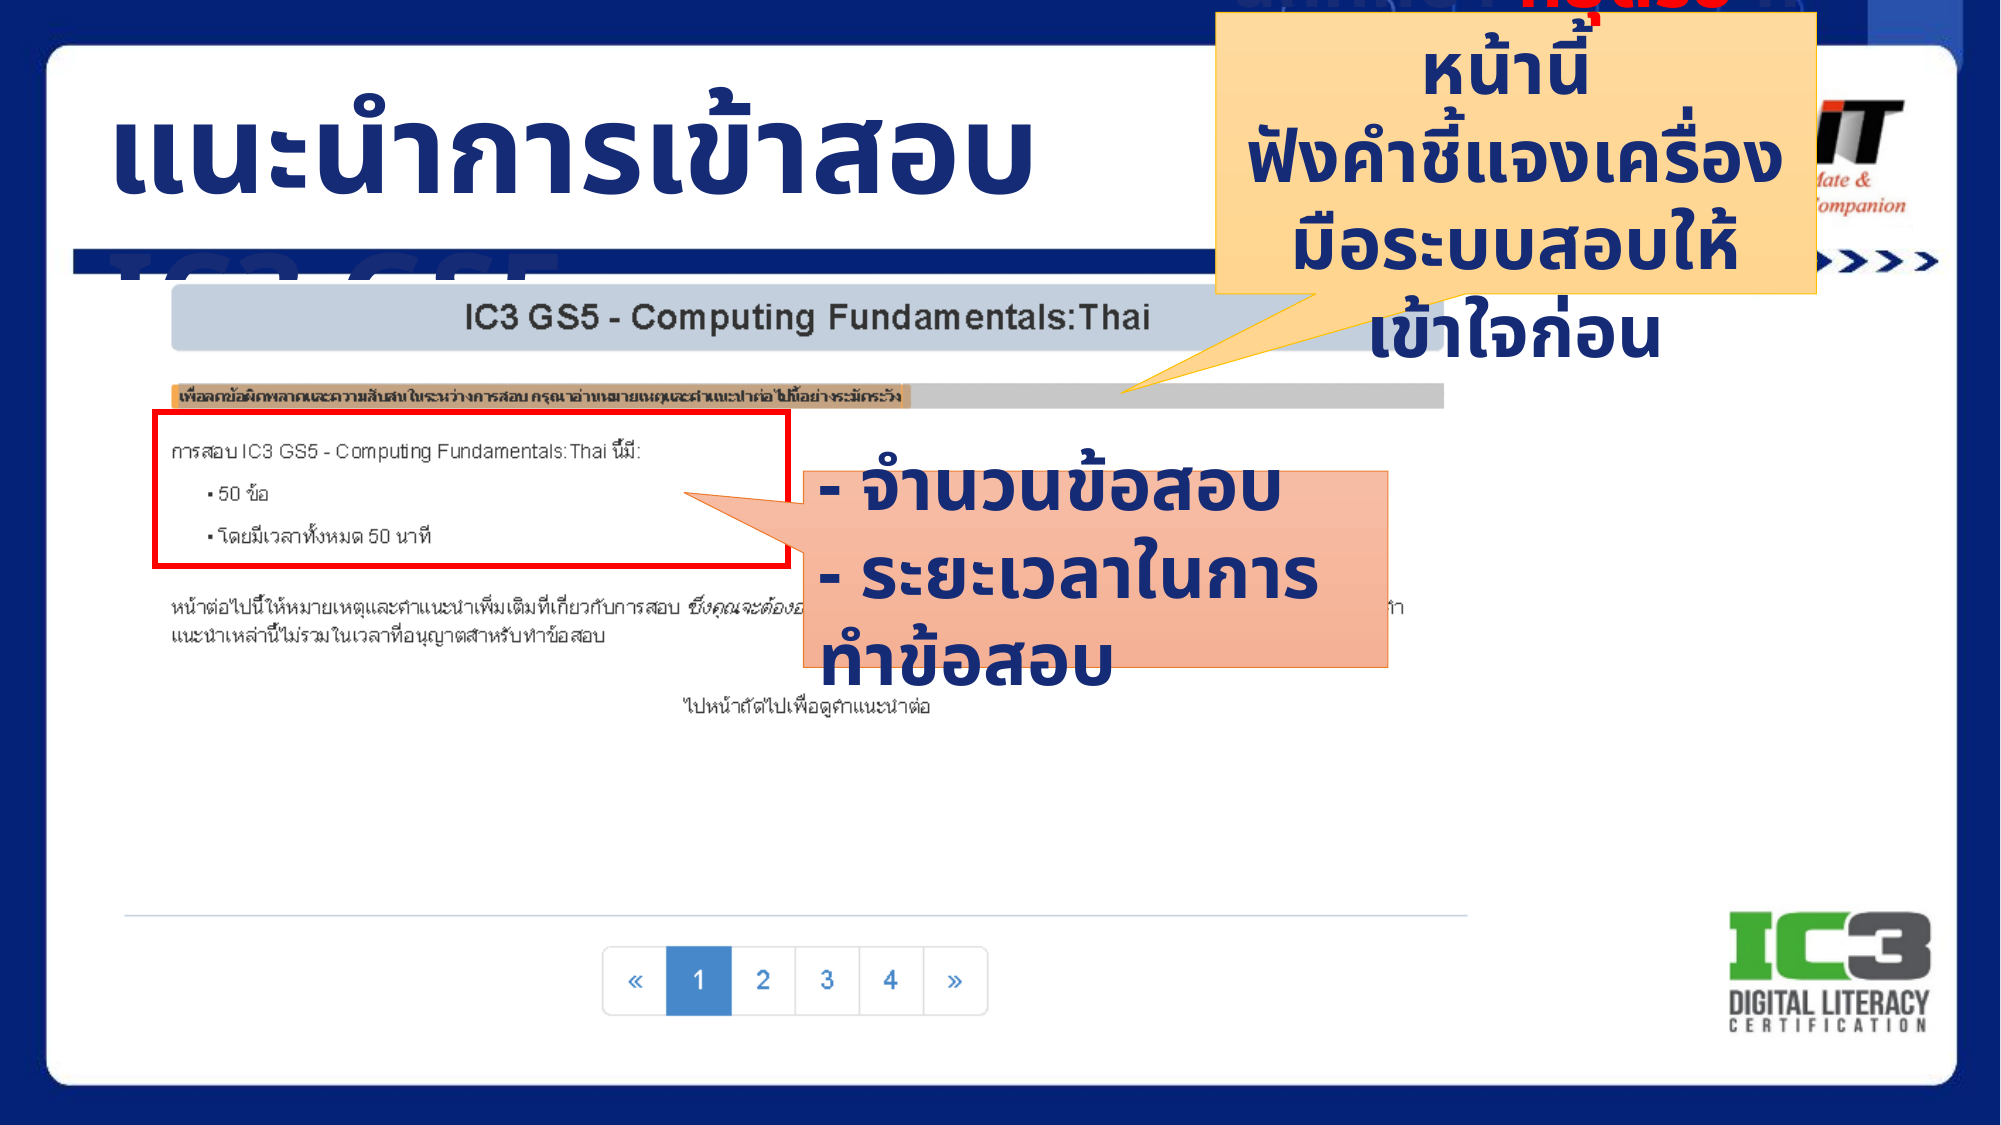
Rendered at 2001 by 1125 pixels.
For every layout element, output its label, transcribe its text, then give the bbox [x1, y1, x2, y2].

picture [0, 0, 2001, 1125]
text_box นักศึกษา หยุดรอ ที่หน้านี้ ฟังคำชี้แจงเครื่องมือระบบสอบให้เข้าใจก่อน [1215, 11, 1817, 295]
text_box แนะนำการเข้าสอบ IC3 GS5 [91, 60, 1194, 280]
